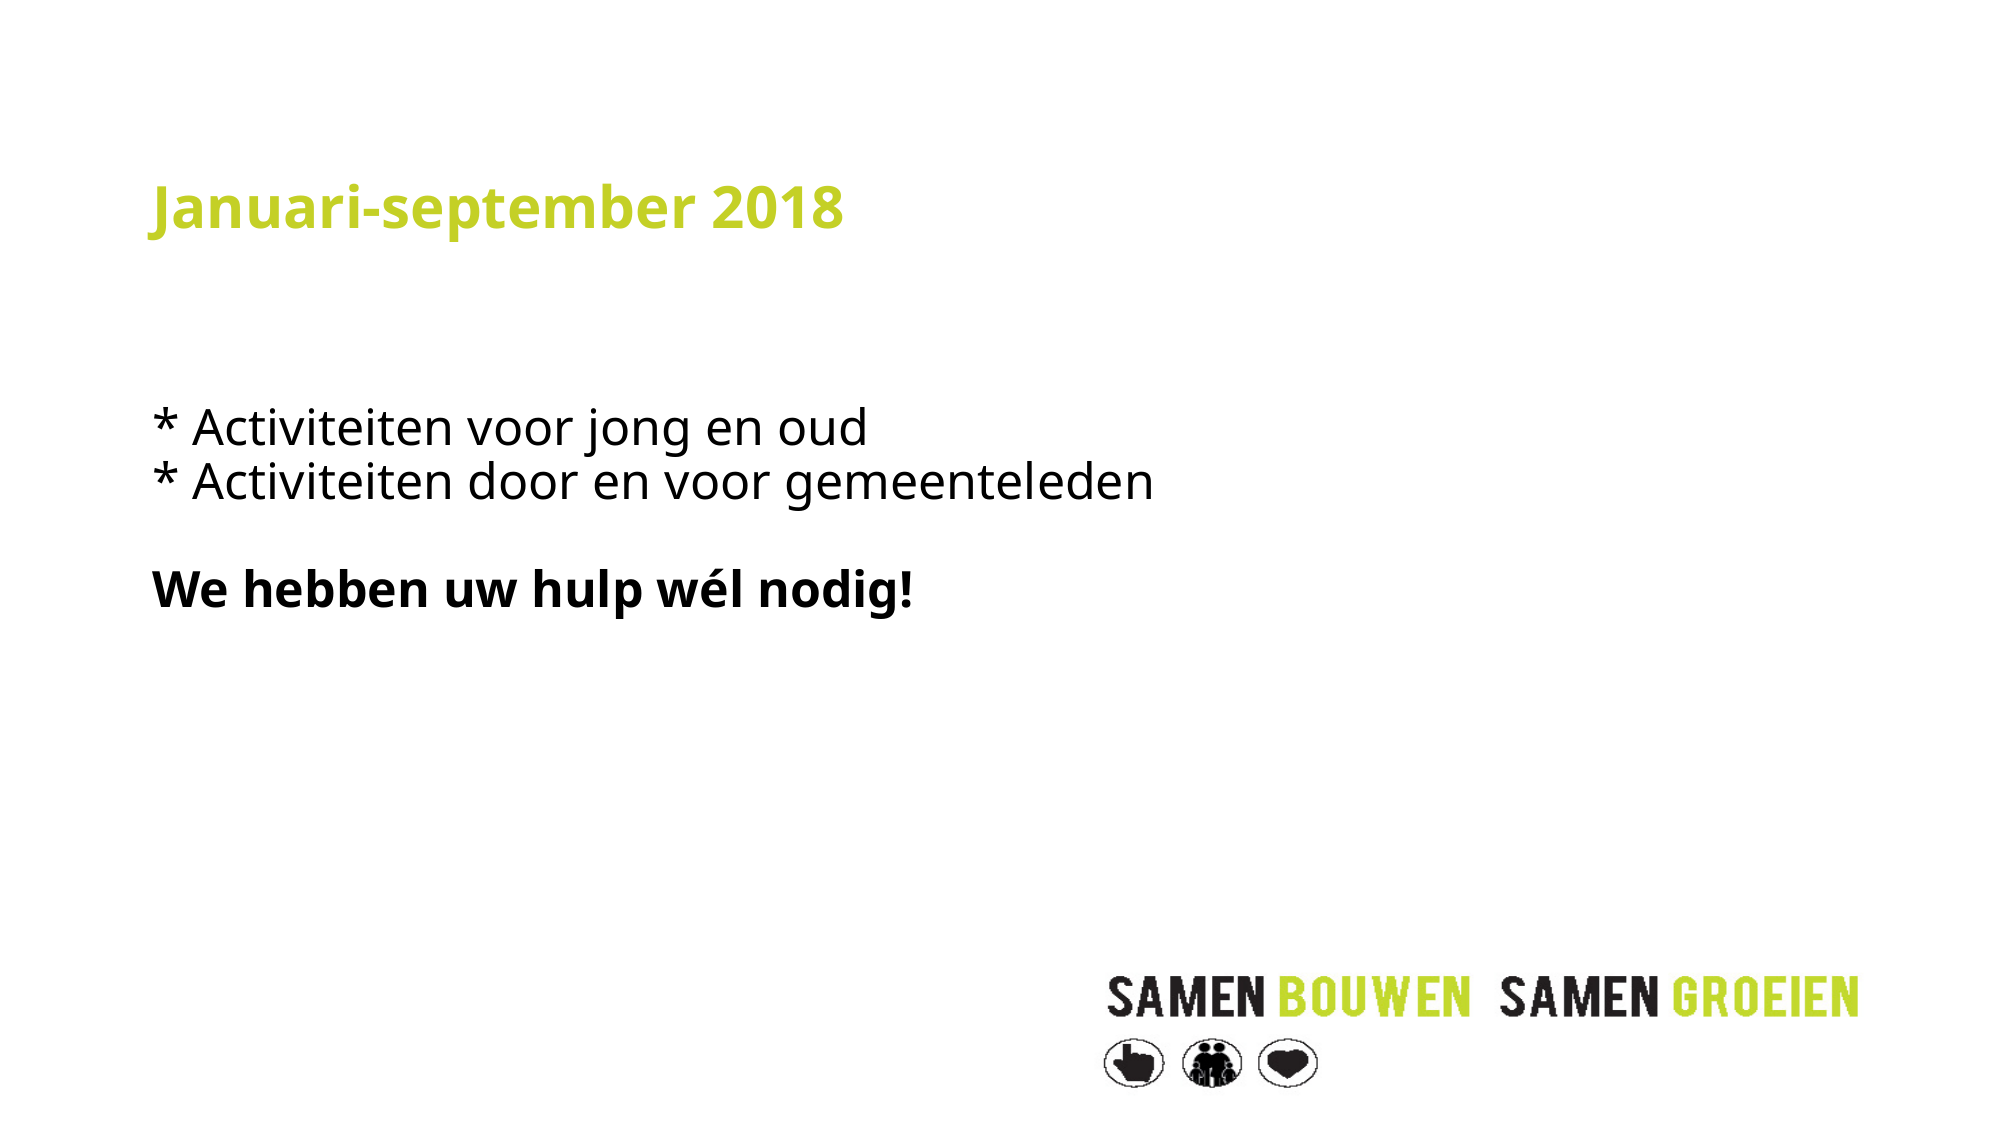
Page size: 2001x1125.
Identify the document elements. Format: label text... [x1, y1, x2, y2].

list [1007, 859, 2000, 1125]
title Januari-september 2018 * Activiteiten voor jong en oud * Activiteiten door en voor gemeenteleden We hebben uw hulp wél nodig! [137, 66, 1863, 790]
